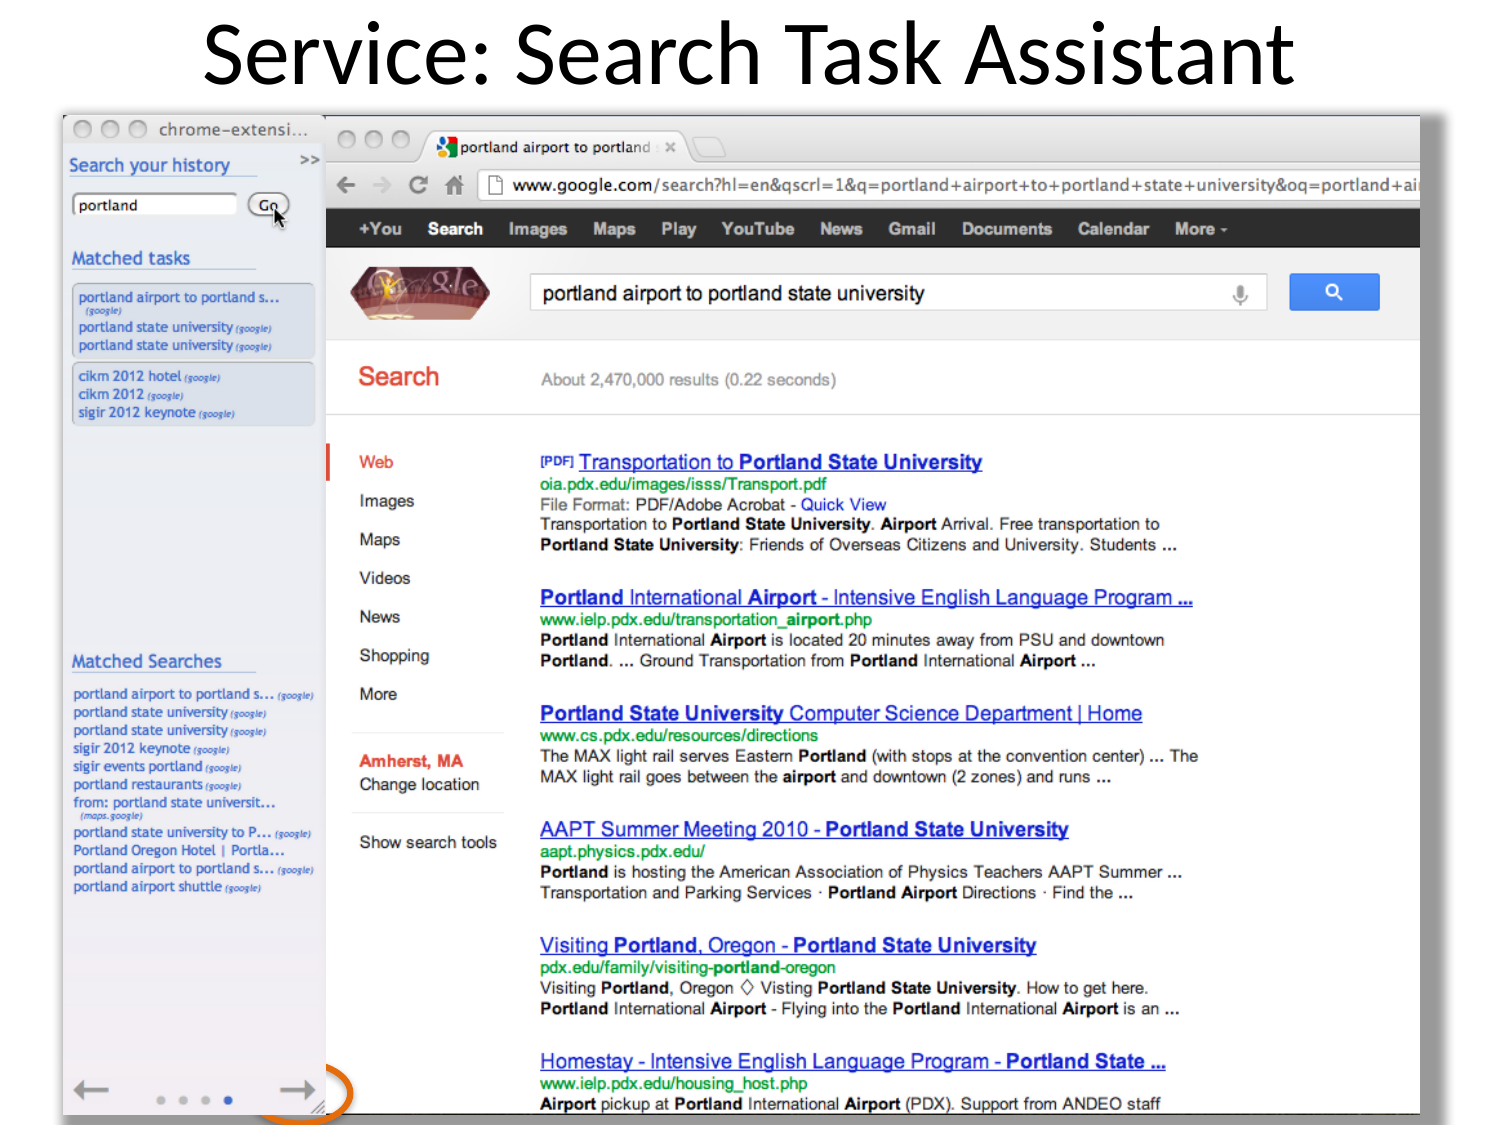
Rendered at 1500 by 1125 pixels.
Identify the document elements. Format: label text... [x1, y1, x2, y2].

picture [63, 115, 1420, 1115]
title Service: Search Task Assistant [75, 0, 1425, 173]
